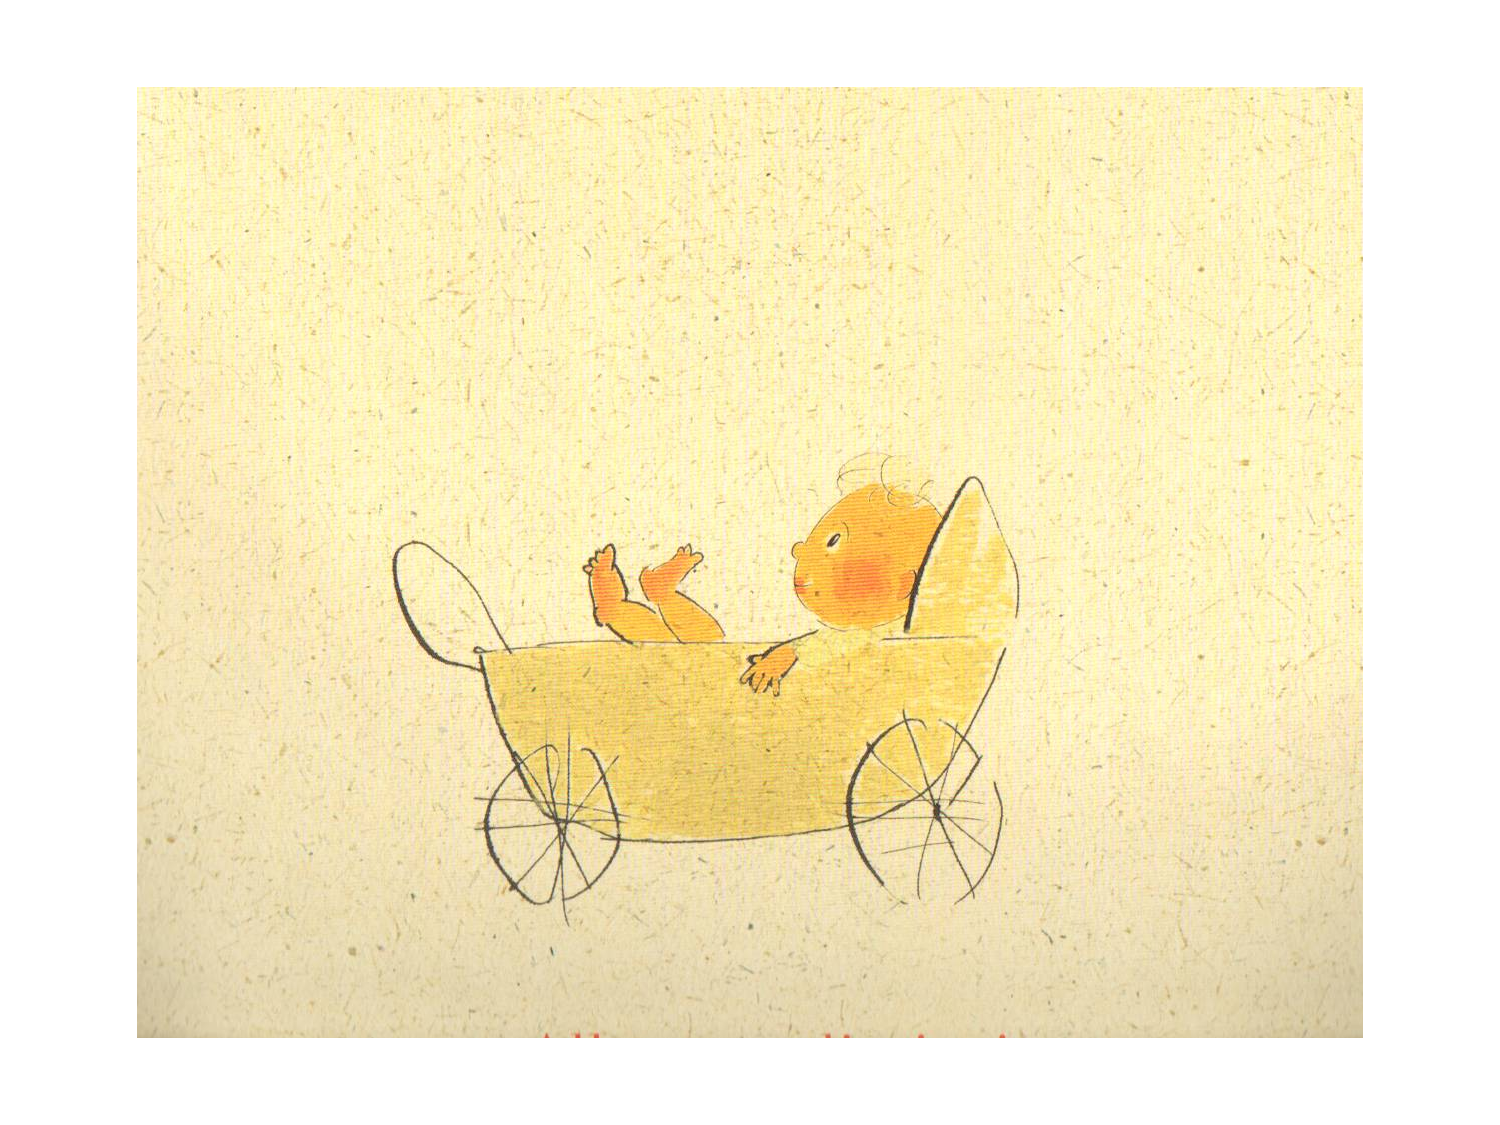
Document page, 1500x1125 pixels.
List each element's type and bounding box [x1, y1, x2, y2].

list [136, 87, 1363, 1038]
